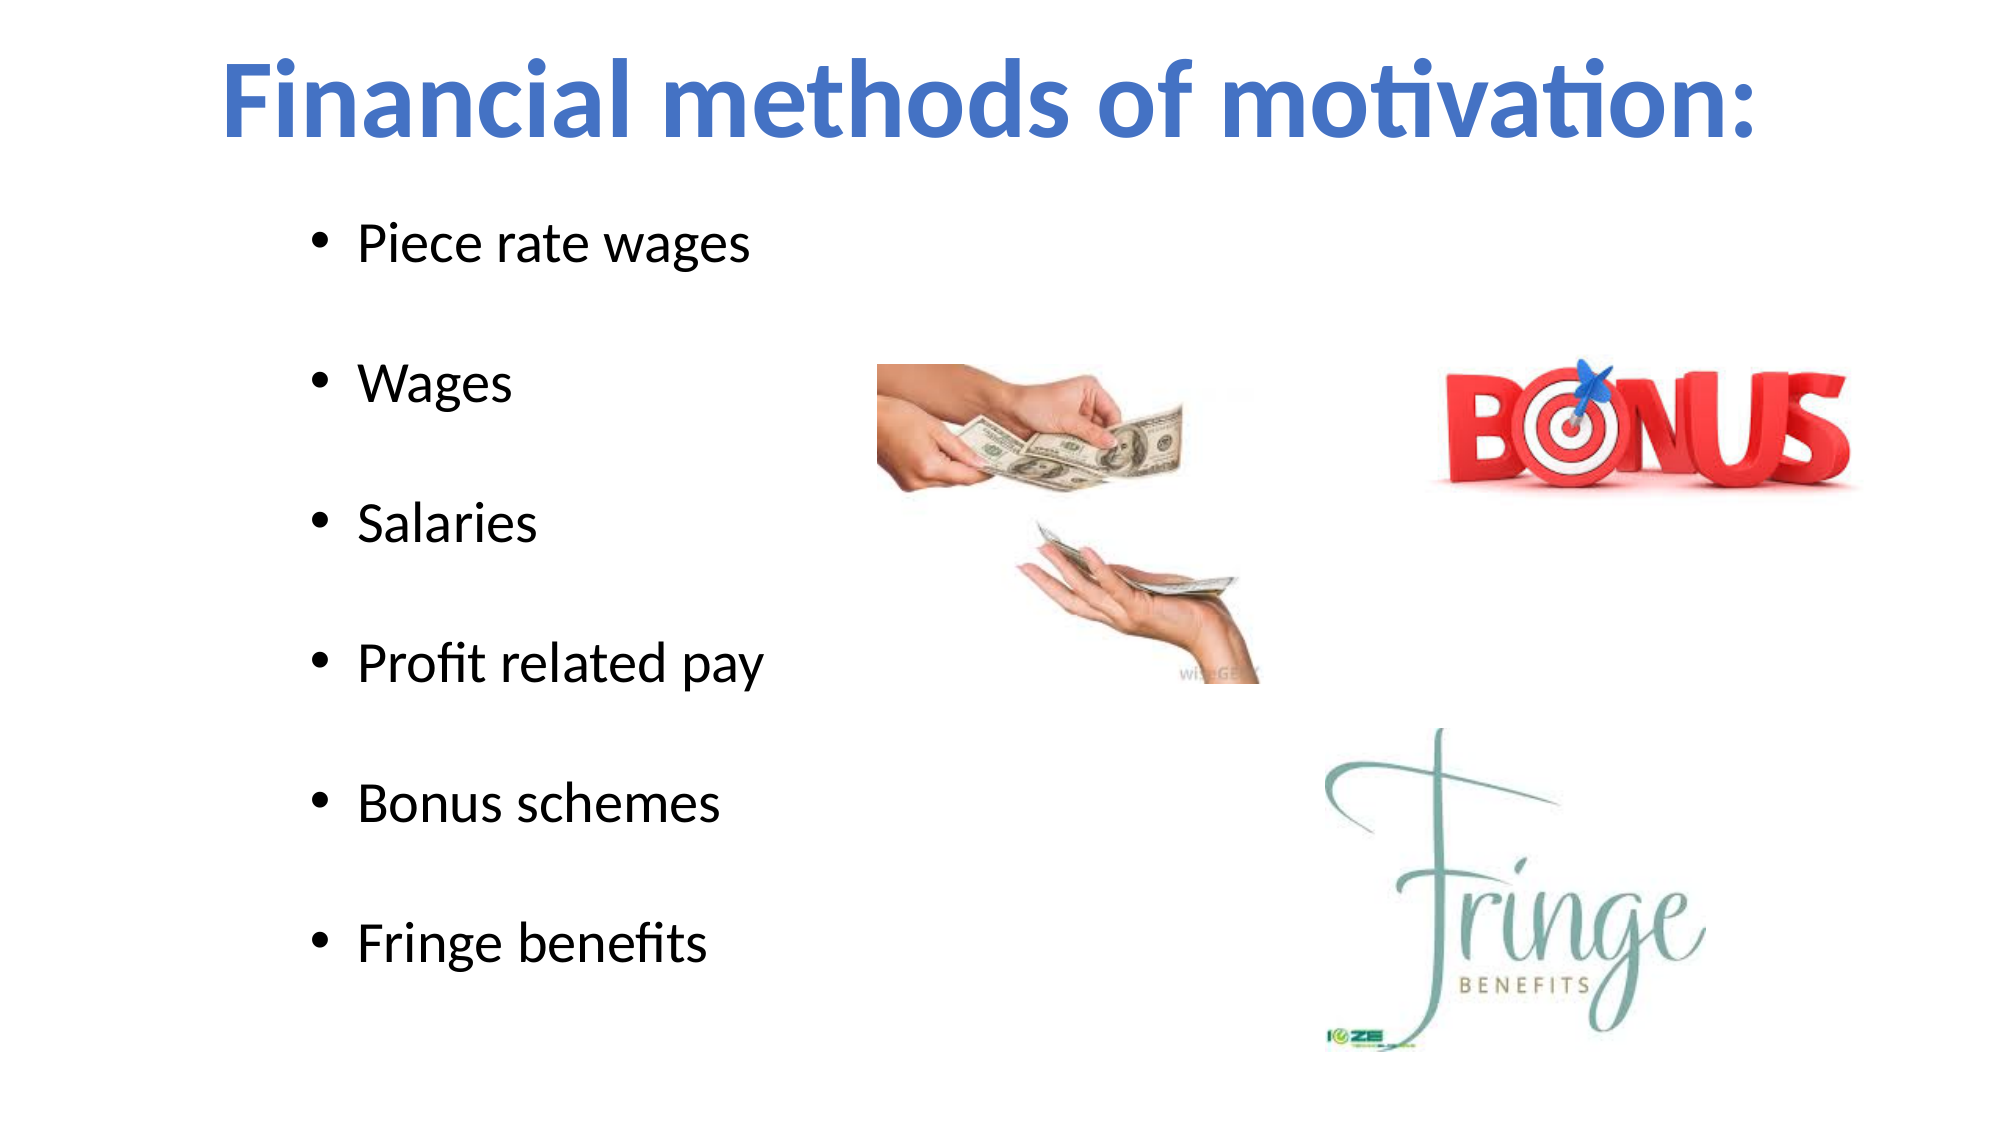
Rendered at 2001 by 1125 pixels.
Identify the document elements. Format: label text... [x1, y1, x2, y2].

picture [1325, 728, 1706, 1052]
picture [877, 364, 1264, 684]
picture [1413, 317, 1881, 581]
text_box Financial methods of motivation: [206, 17, 1802, 168]
text_box Piece rate wages Wages Salaries Profit related pay Bonus schemes Fringe benefits [295, 168, 780, 982]
